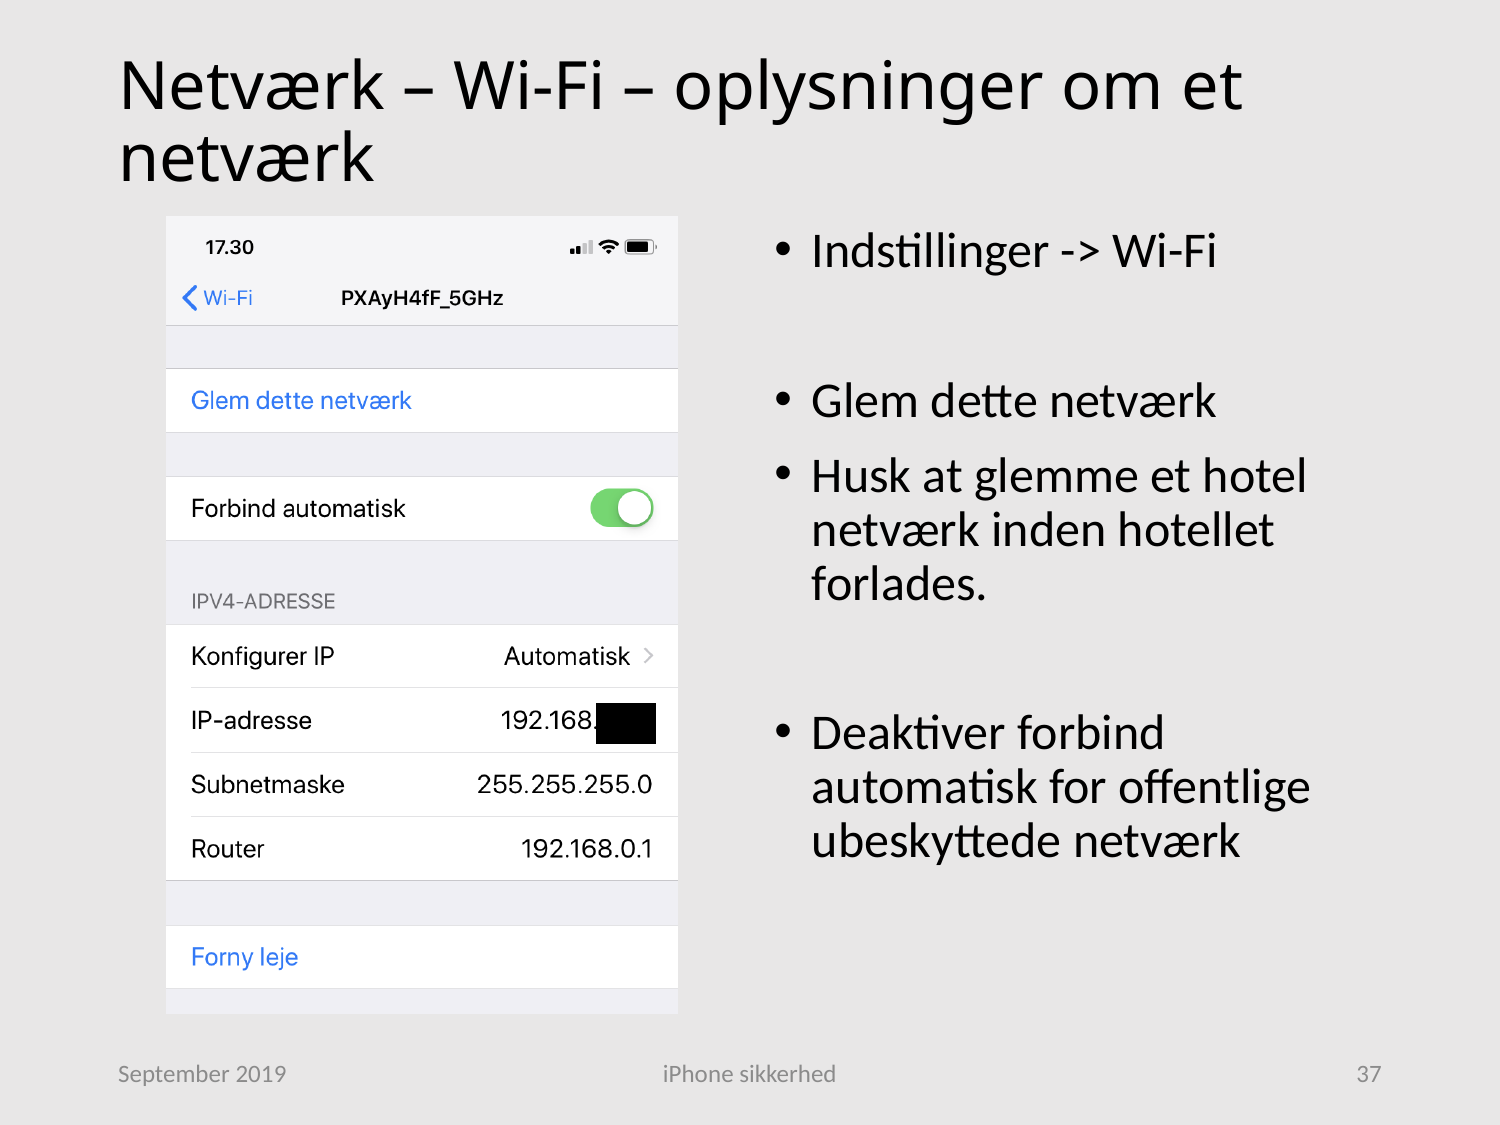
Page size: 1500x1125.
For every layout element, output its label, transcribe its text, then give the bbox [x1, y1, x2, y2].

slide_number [103, 1042, 441, 1103]
footer iPhone sikkerhed [496, 1042, 1004, 1103]
slide_number 37 [1059, 1042, 1397, 1103]
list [166, 216, 677, 1014]
title Netværk – Wi-Fi – oplysninger om et netværk [103, 59, 1397, 188]
list Indstillinger -> Wi-Fi Glem dette netværk Husk at glemme et hotel netværk inden hotellet forlades. Deaktiver forbind automatisk for offentlige ubeskyttede netværk [759, 216, 1397, 1014]
